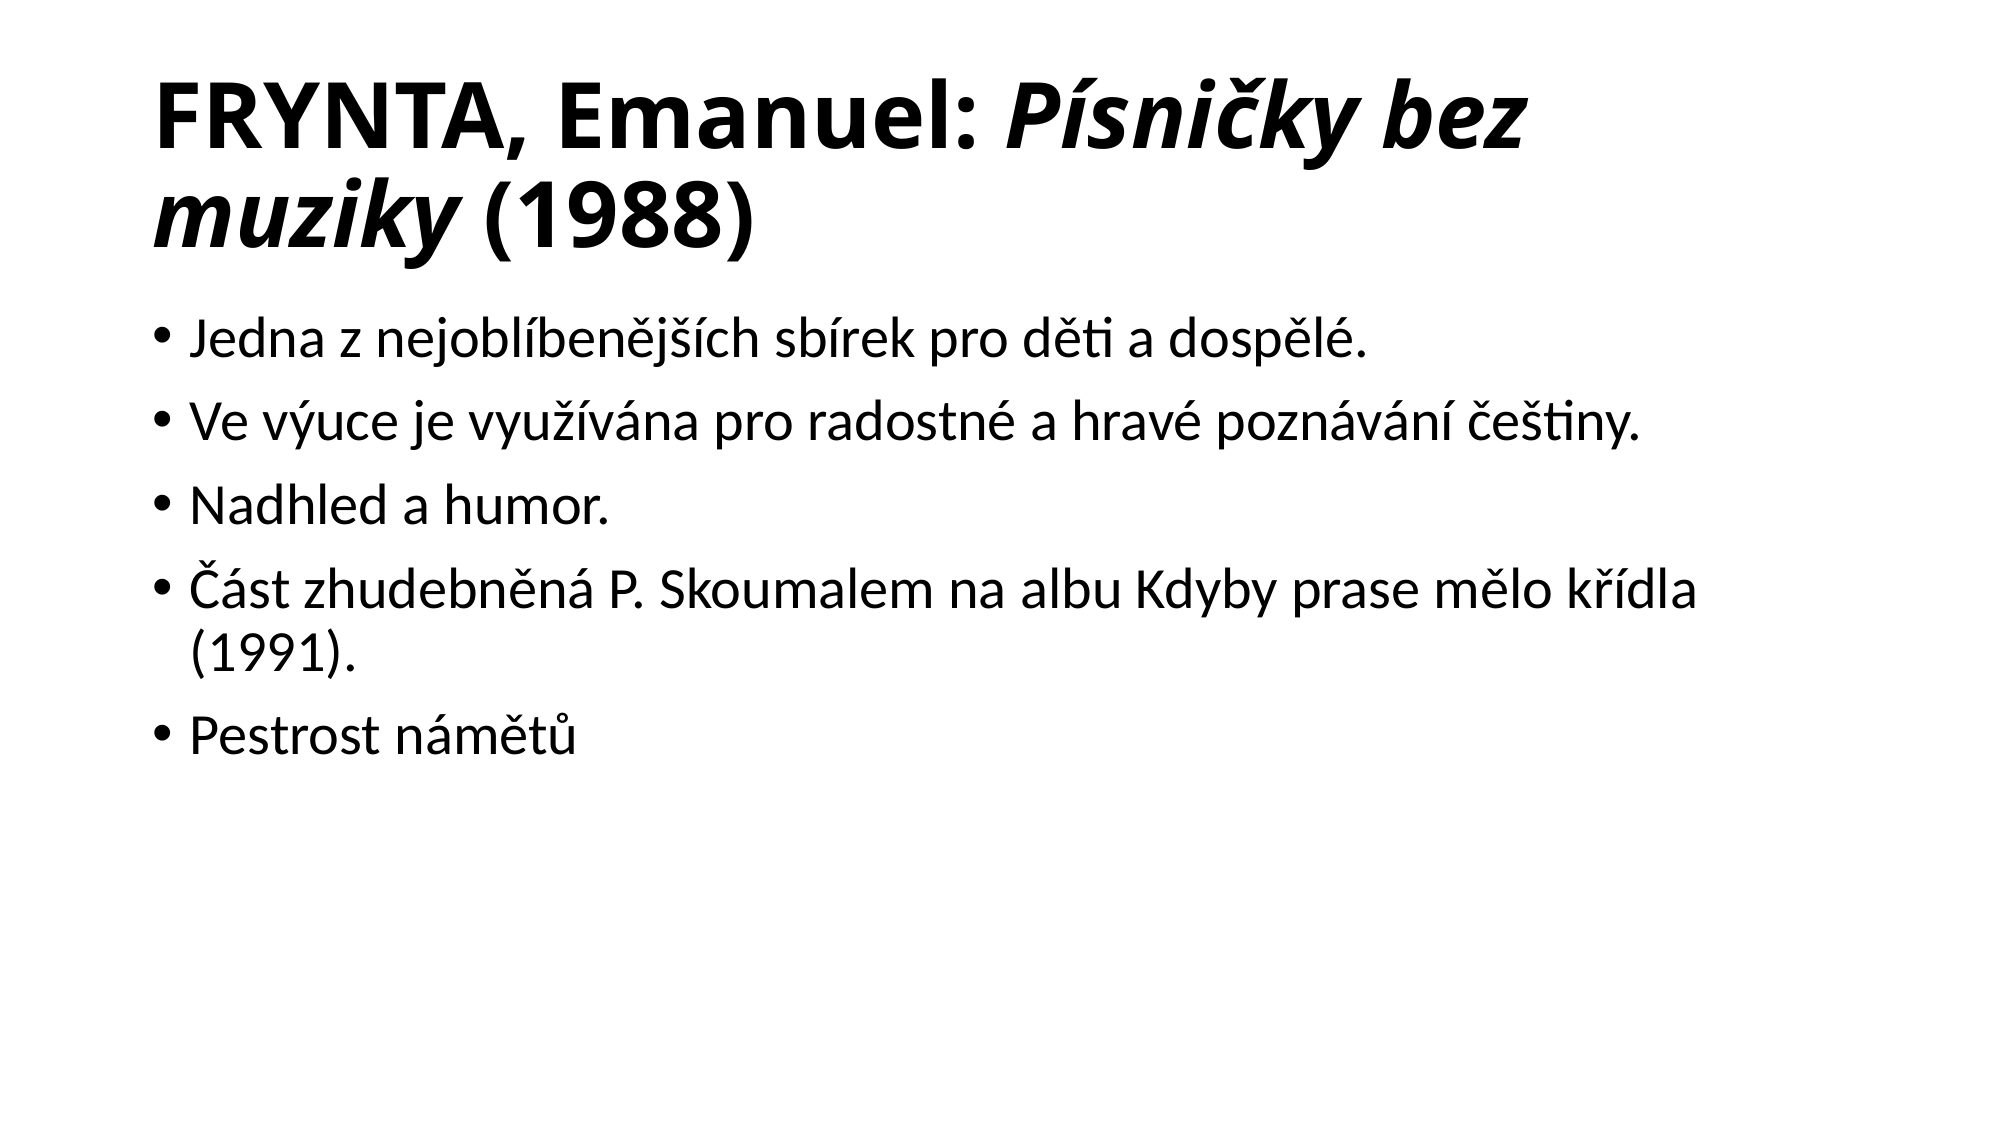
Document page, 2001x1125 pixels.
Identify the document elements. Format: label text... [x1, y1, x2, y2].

title FRYNTA, Emanuel: Písničky bez muziky (1988) [137, 59, 1863, 278]
list Jedna z nejoblíbenějších sbírek pro děti a dospělé. Ve výuce je využívána pro radostné a hravé poznávání češtiny. Nadhled a humor. Část zhudebněná P. Skoumalem na albu Kdyby prase mělo křídla (1991). Pestrost námětů [137, 299, 1863, 1014]
